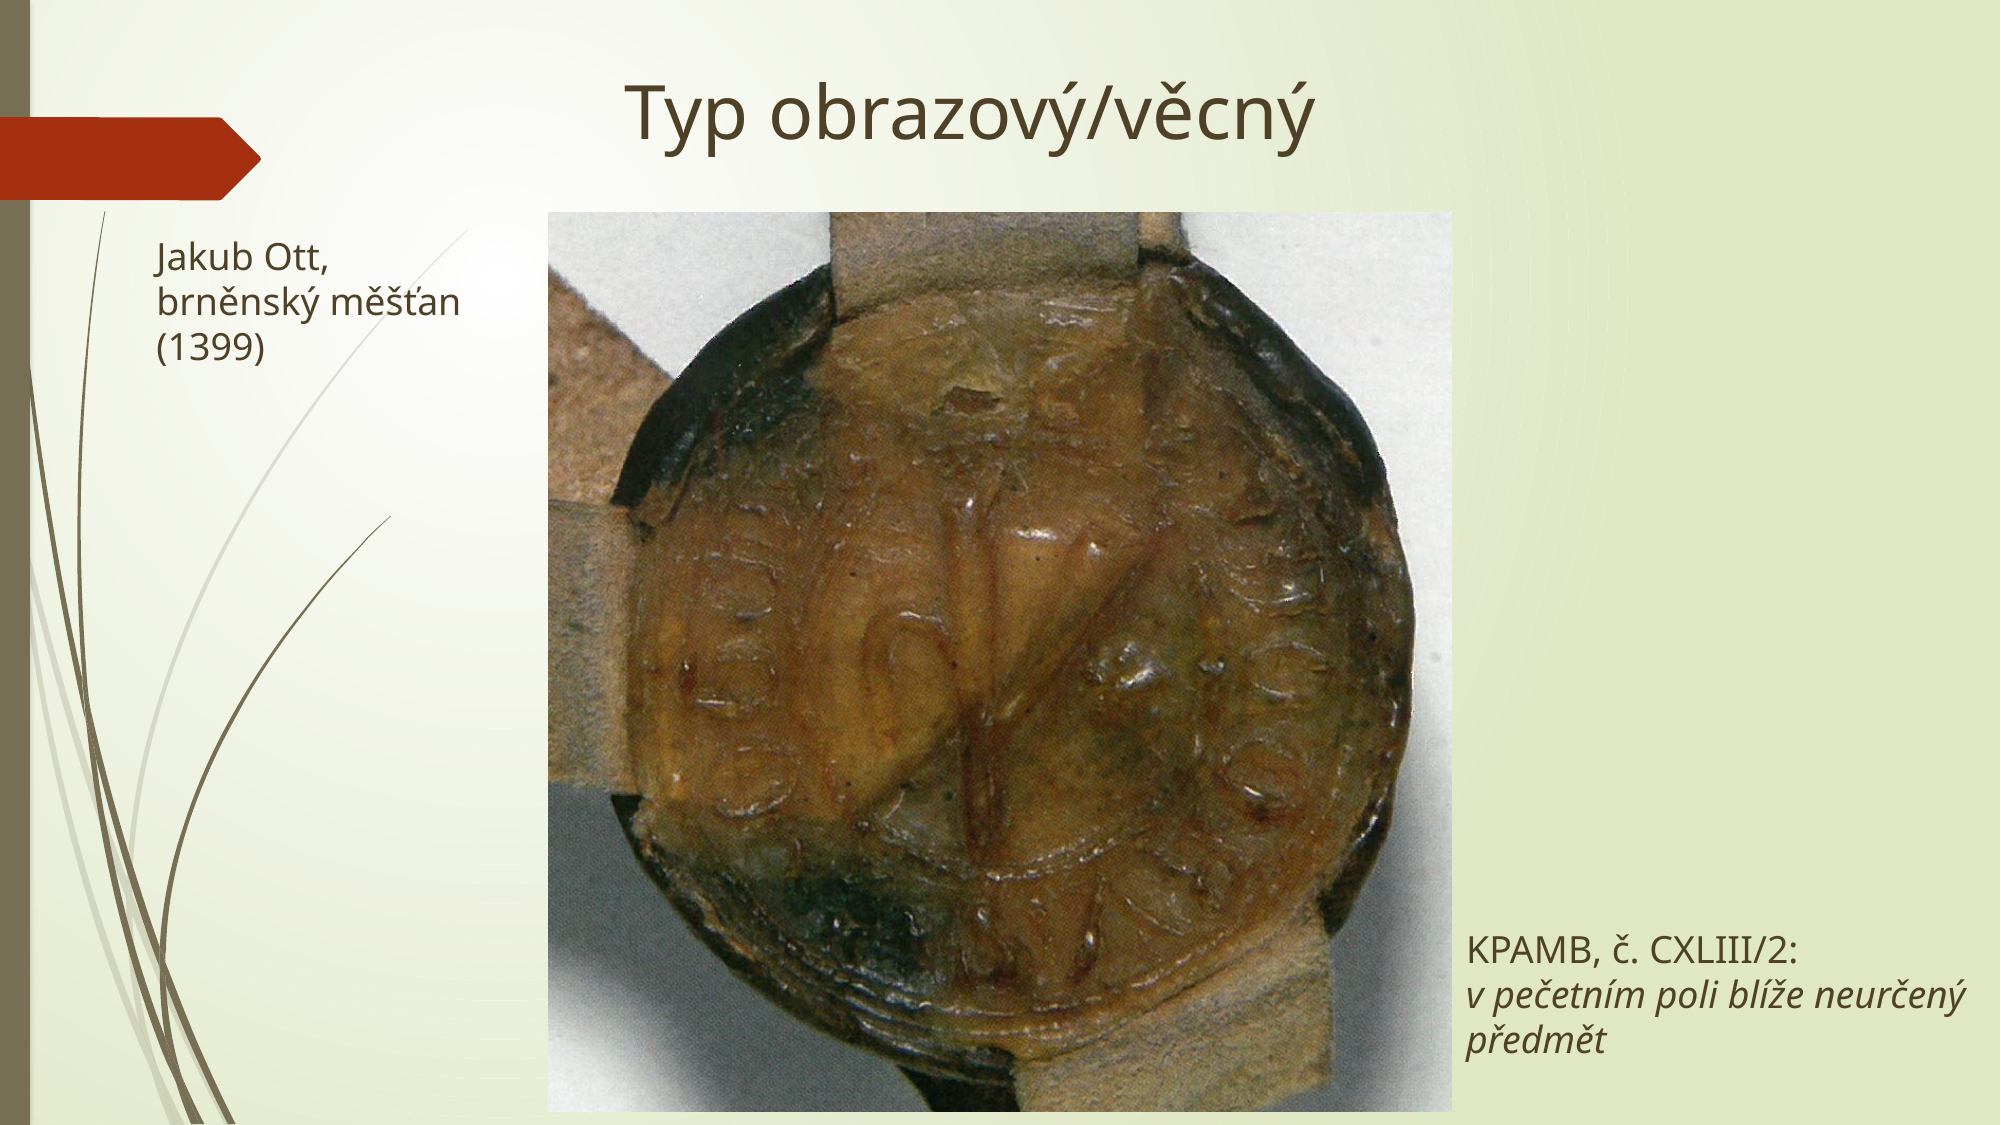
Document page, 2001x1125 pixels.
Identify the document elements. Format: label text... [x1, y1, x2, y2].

text_box KPAMB, č. CXLIII/2: v pečetním poli blíže neurčený předmět [1457, 918, 2000, 1069]
title Typ obrazový/věcný [609, 56, 1391, 175]
text_box Jakub Ott, brněnský měšťan (1399) [141, 225, 515, 375]
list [548, 212, 1452, 1112]
